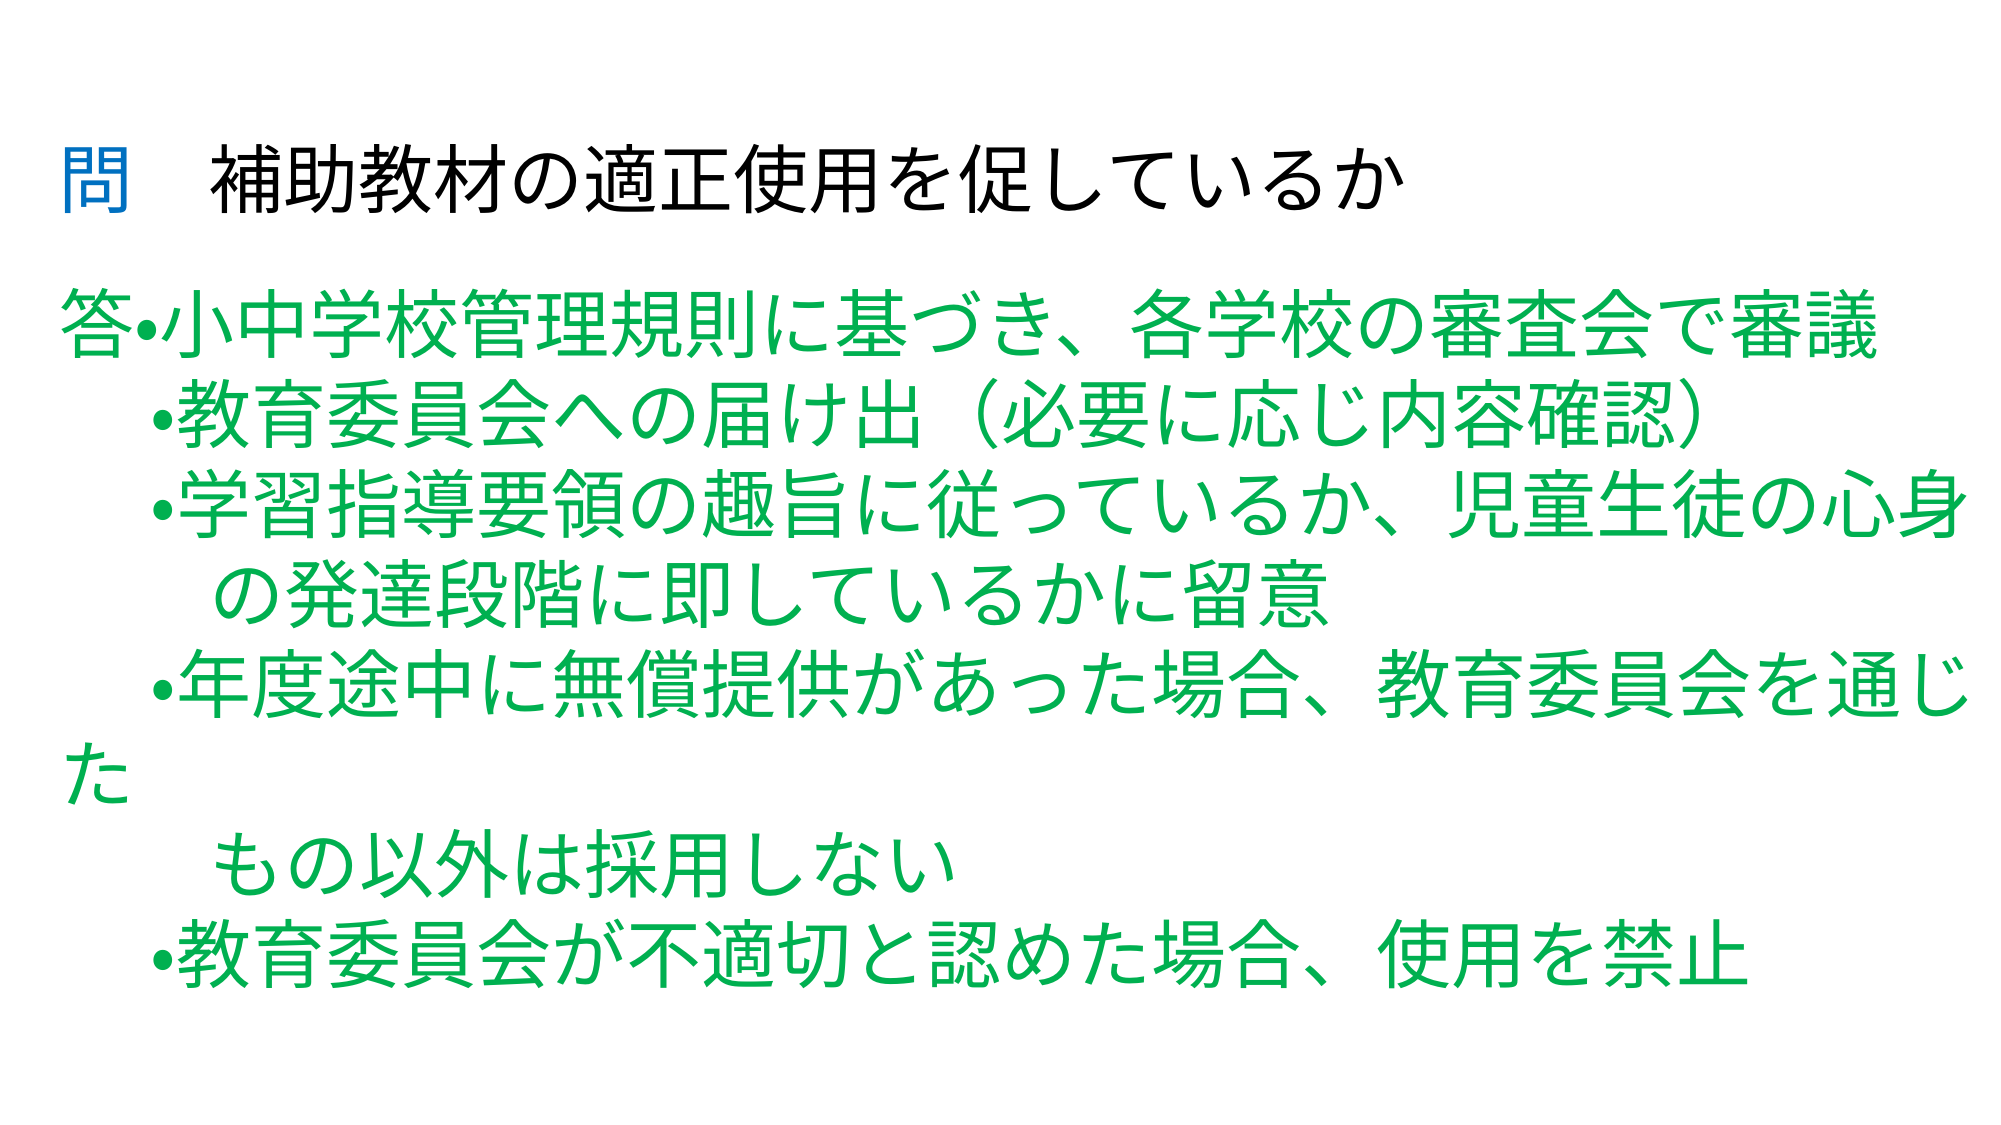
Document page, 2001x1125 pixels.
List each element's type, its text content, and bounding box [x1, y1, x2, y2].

text_box 問 補助教材の適正使用を促しているか [44, 124, 1505, 230]
text_box 答・小中学校管理規則に基づき、各学校の審査会で審議 ・教育委員会への届け出（必要に応じ内容確認） ・学習指導要領の趣旨に従っているか、児童生徒の心身 の発達段階に即しているかに留意 ・年度途中に無償提供があった場合、教育委員会を通じた もの以外は採用しない ・教育委員会が不適切と認めた場合、使用を禁止 [44, 270, 2000, 1006]
